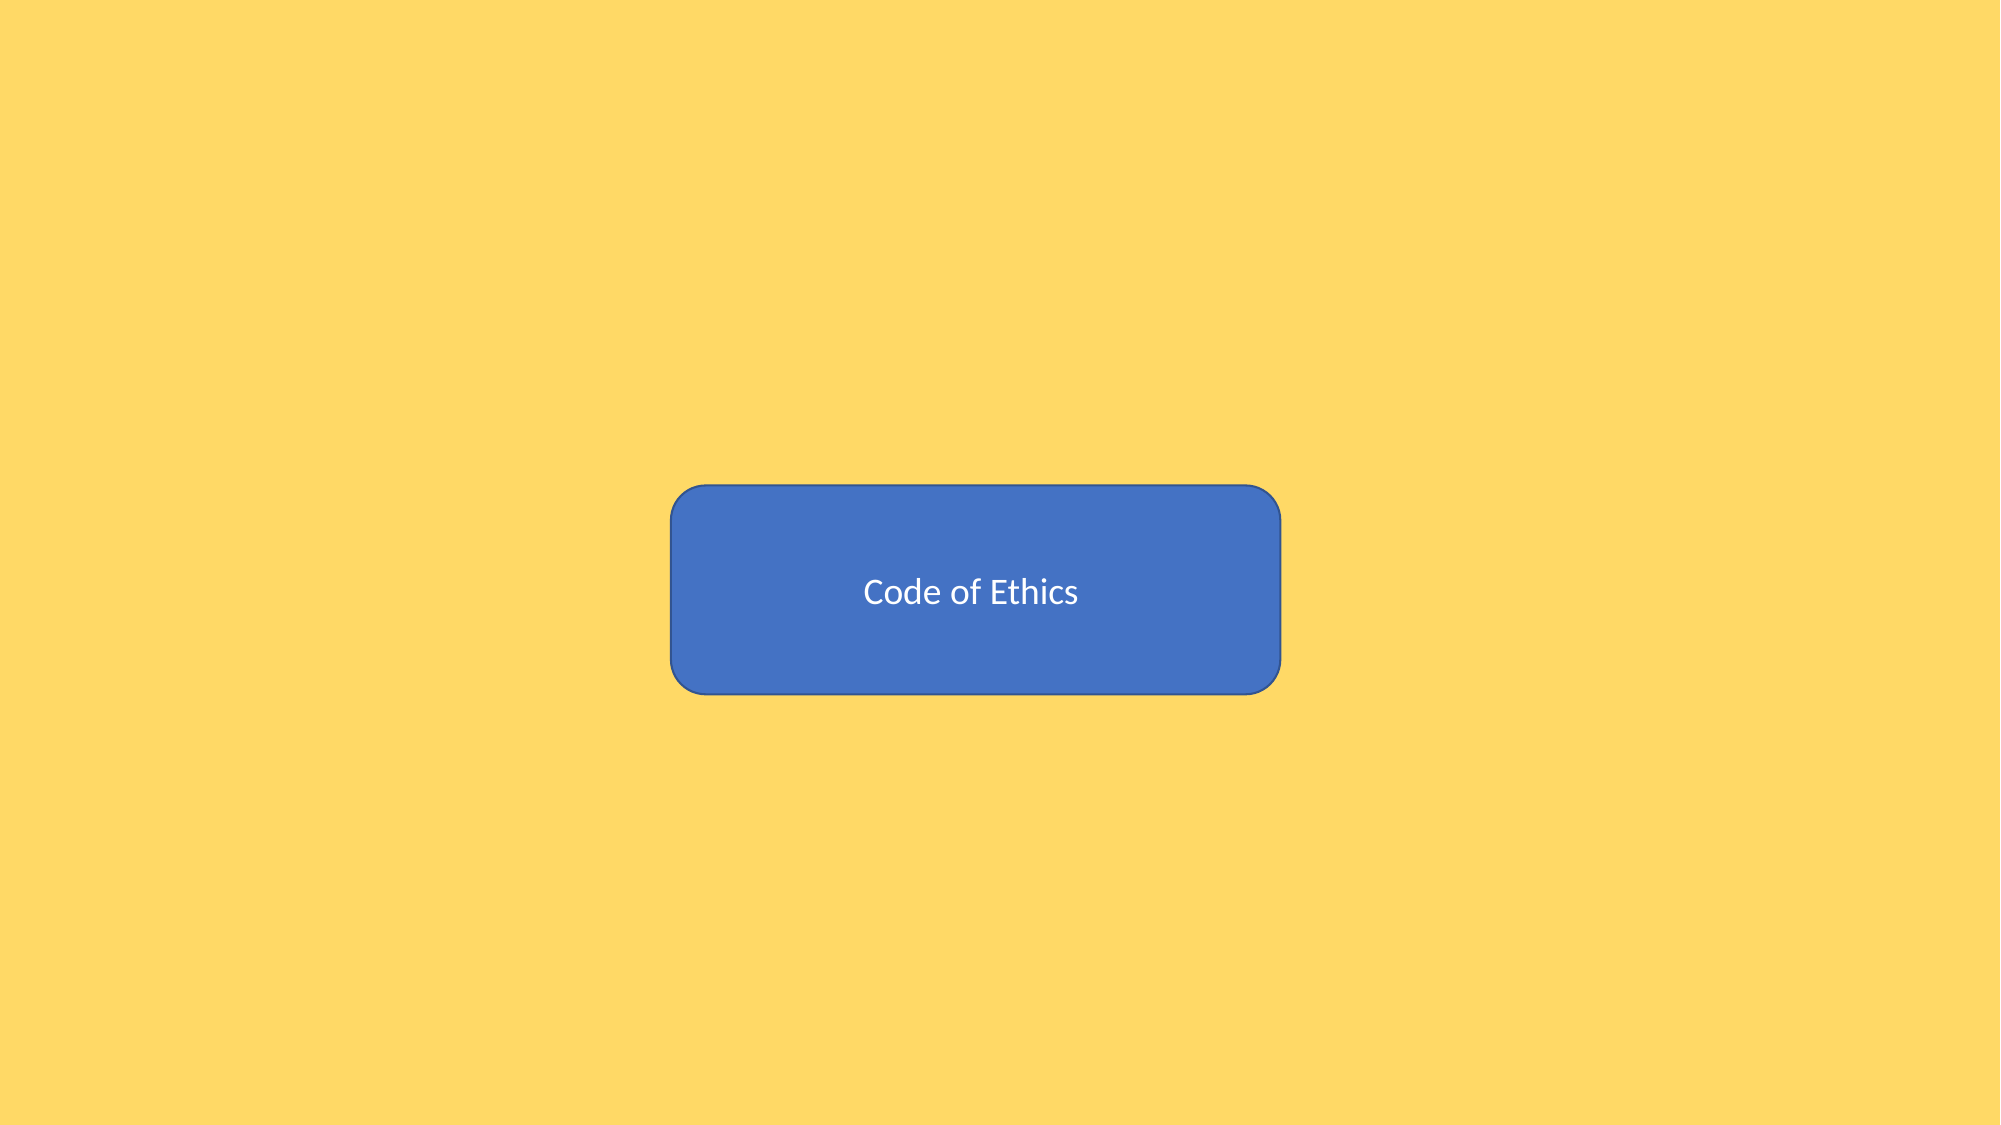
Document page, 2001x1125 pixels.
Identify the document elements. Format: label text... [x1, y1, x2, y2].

text_box Code of Ethics [669, 484, 1282, 696]
